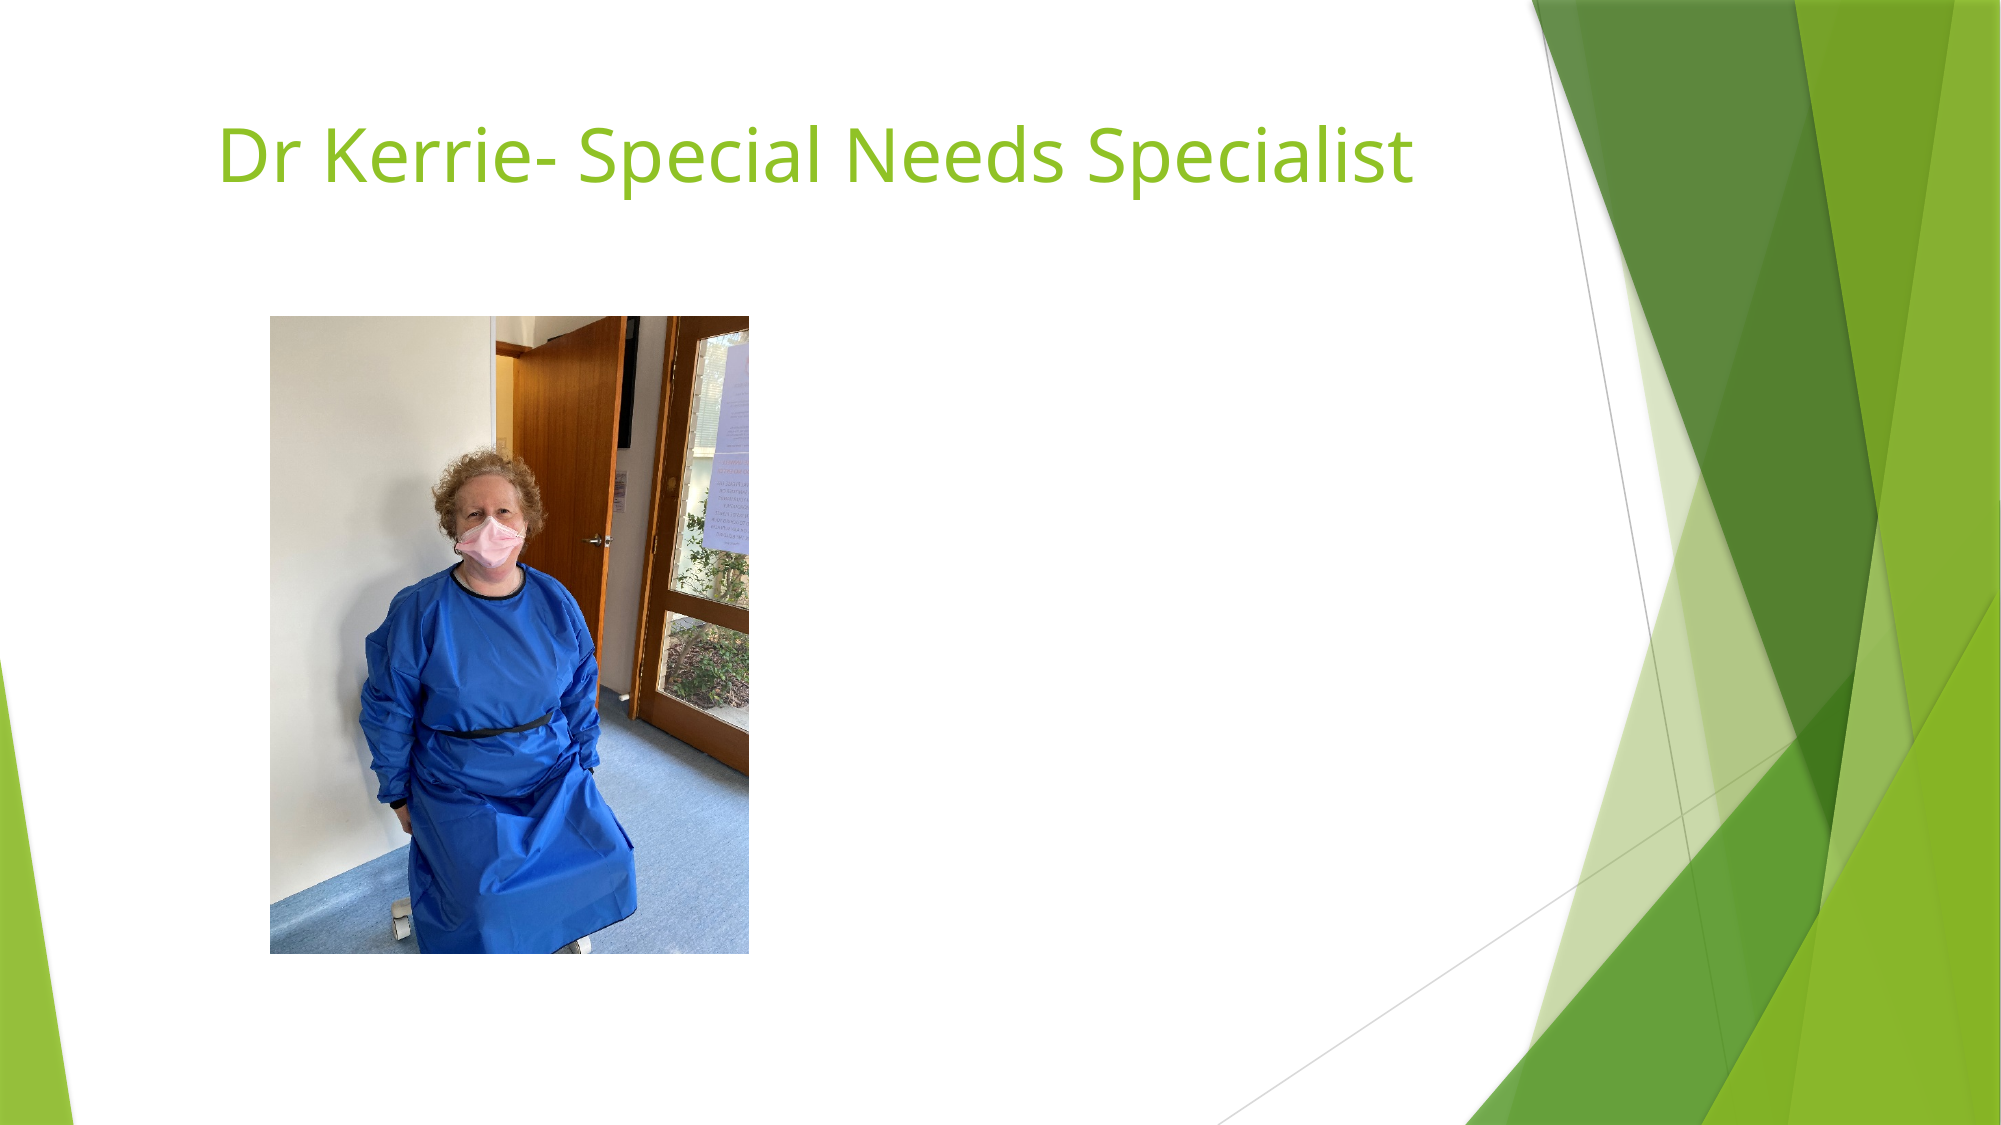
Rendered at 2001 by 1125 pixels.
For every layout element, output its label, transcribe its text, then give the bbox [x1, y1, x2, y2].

title Dr Kerrie- Special Needs Specialist [111, 99, 1522, 317]
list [270, 316, 749, 954]
